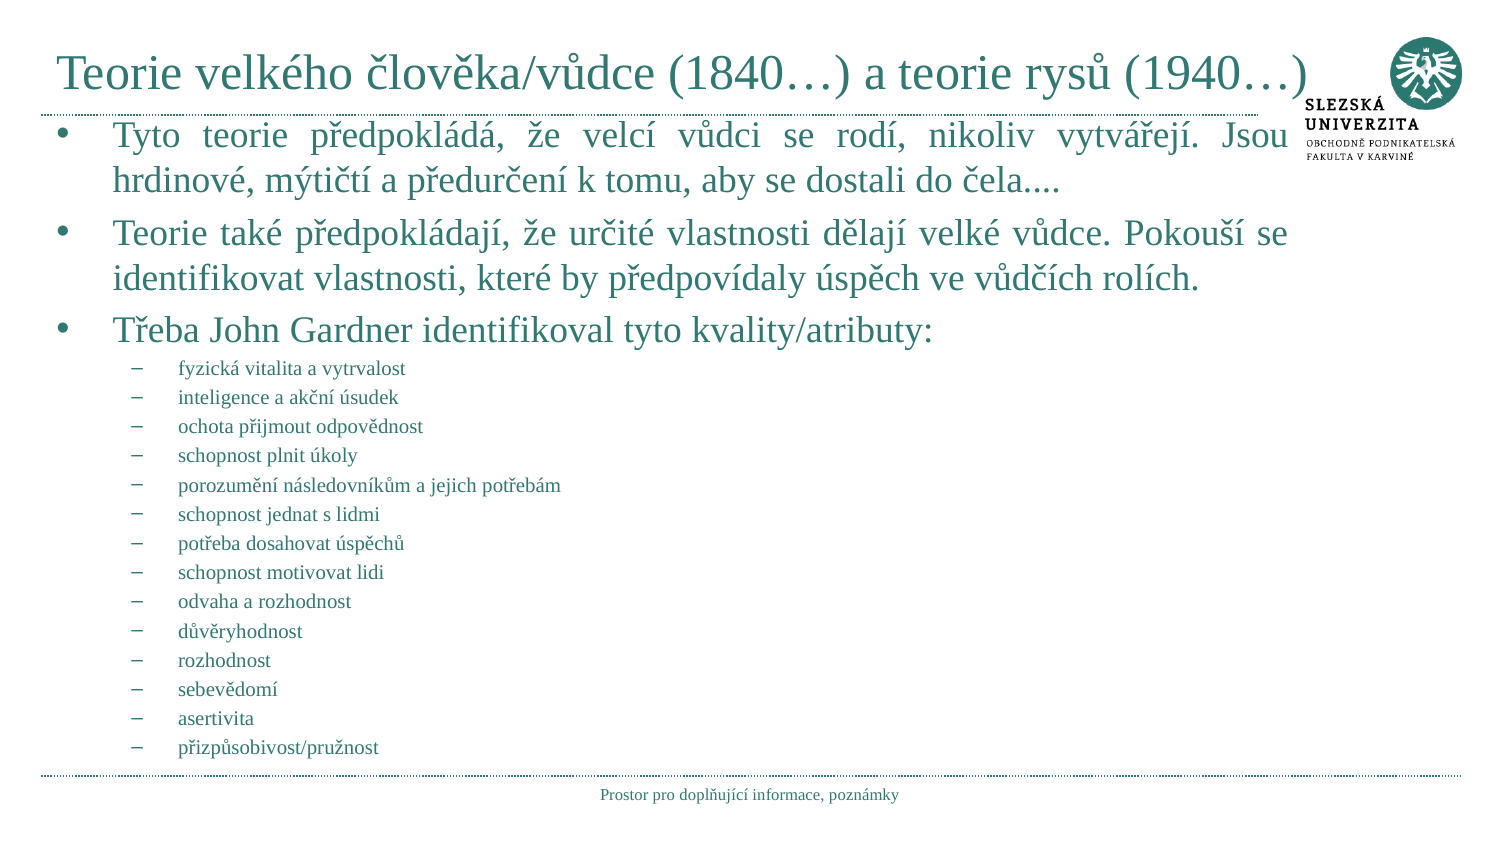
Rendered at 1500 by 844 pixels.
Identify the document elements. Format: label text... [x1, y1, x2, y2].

text_box Prostor pro doplňující informace, poznámky [442, 776, 1058, 811]
text_box Tyto teorie předpokládá, že velcí vůdci se rodí, nikoliv vytvářejí. Jsou hrdinové, mýtičtí a předurčení k tomu, aby se dostali do čela.... Teorie také předpokládají, že určité vlastnosti dělají velké vůdce. Pokouší se identifikovat vlastnosti, které by předpovídaly úspěch ve vůdčích rolích. Třeba John Gardner identifikoval tyto kvality/atributy: fyzická vitalita a vytrvalost inteligence a akční úsudek ochota přijmout odpovědnost schopnost plnit úkoly porozumění následovníkům a jejich potřebám schopnost jednat s lidmi potřeba dosahovat úspěchů schopnost motivovat lidi odvaha a rozhodnost důvěryhodnost rozhodnost sebevědomí asertivita přizpůsobivost/pružnost [41, 116, 1306, 611]
picture [1306, 37, 1462, 160]
title Teorie velkého člověka/vůdce (1840…) a teorie rysů (1940…) [41, 32, 1329, 116]
